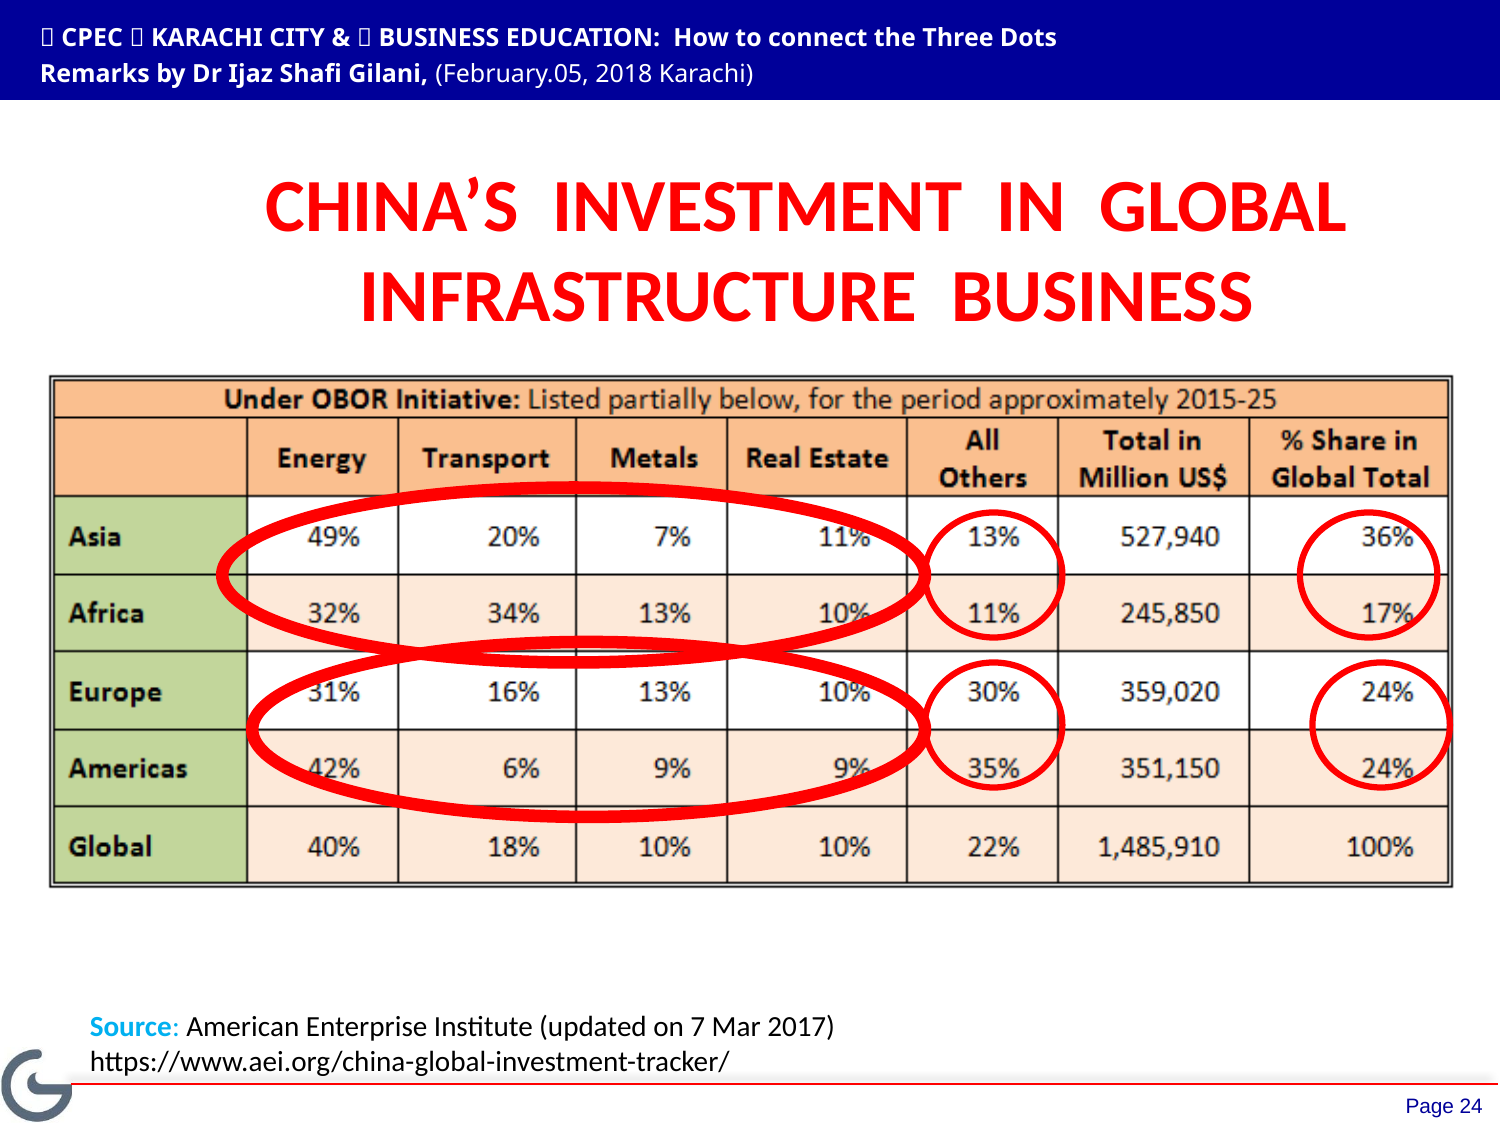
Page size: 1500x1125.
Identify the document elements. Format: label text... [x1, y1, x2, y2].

picture [42, 362, 1463, 901]
text_box Source: American Enterprise Institute (updated on 7 Mar 2017) https://www.aei.org/china-global-investment-tracker/ [75, 999, 1251, 1085]
text_box  CPEC  KARACHI CITY &  BUSINESS EDUCATION: How to connect the Three Dots Remarks by Dr Ijaz Shafi Gilani, (February.05, 2018 Karachi) [24, 7, 1450, 138]
picture [0, 1047, 73, 1123]
text_box CHINA’S INVESTMENT IN GLOBAL INFRASTRUCTURE BUSINESS [5, 88, 1500, 404]
slide_number Page 24 [1147, 1075, 1498, 1125]
